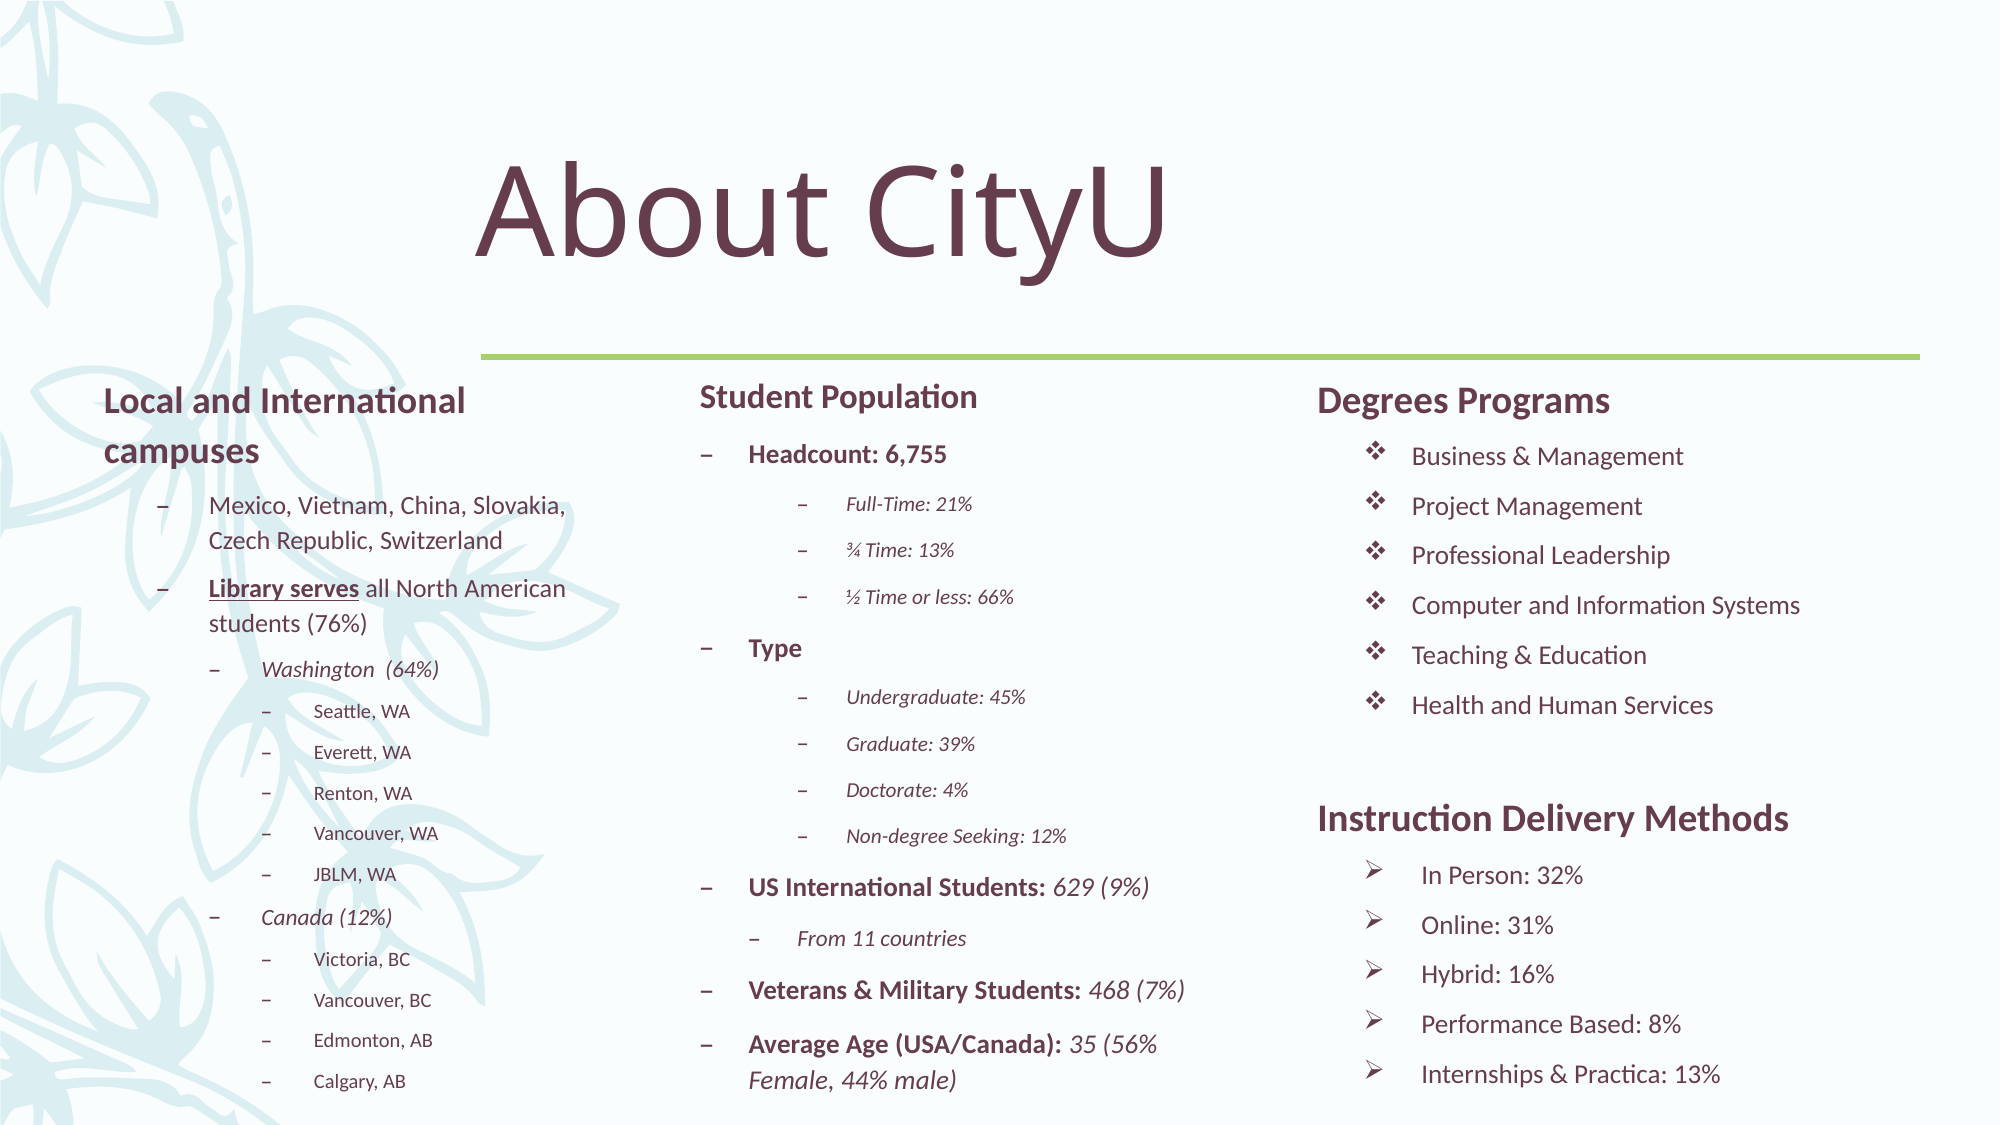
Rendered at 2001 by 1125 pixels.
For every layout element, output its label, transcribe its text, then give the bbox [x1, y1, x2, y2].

title About CityU [460, 93, 1920, 332]
text_box Student Population Headcount: 6,755 Full-Time: 21% ¾ Time: 13% ½ Time or less: 66% Type Undergraduate: 45% Graduate: 39% Doctorate: 4% Non-degree Seeking: 12% US International Students: 629 (9%) From 11 countries Veterans & Military Students: 468 (7%) Average Age (USA/Canada): 35 (56% Female, 44% male) [684, 361, 1261, 1106]
list Local and International campuses Mexico, Vietnam, China, Slovakia, Czech Republic, Switzerland Library serves all North American students (76%) Washington (64%) Seattle, WA Everett, WA Renton, WA Vancouver, WA JBLM, WA Canada (12%) Victoria, BC Vancouver, BC Edmonton, AB Calgary, AB [88, 362, 634, 1108]
list Degrees Programs Business & Management Project Management Professional Leadership Computer and Information Systems Teaching & Education Health and Human Services Instruction Delivery Methods In Person: 32% Online: 31% Hybrid: 16% Performance Based: 8% Internships & Practica: 13% [1302, 361, 1892, 1106]
